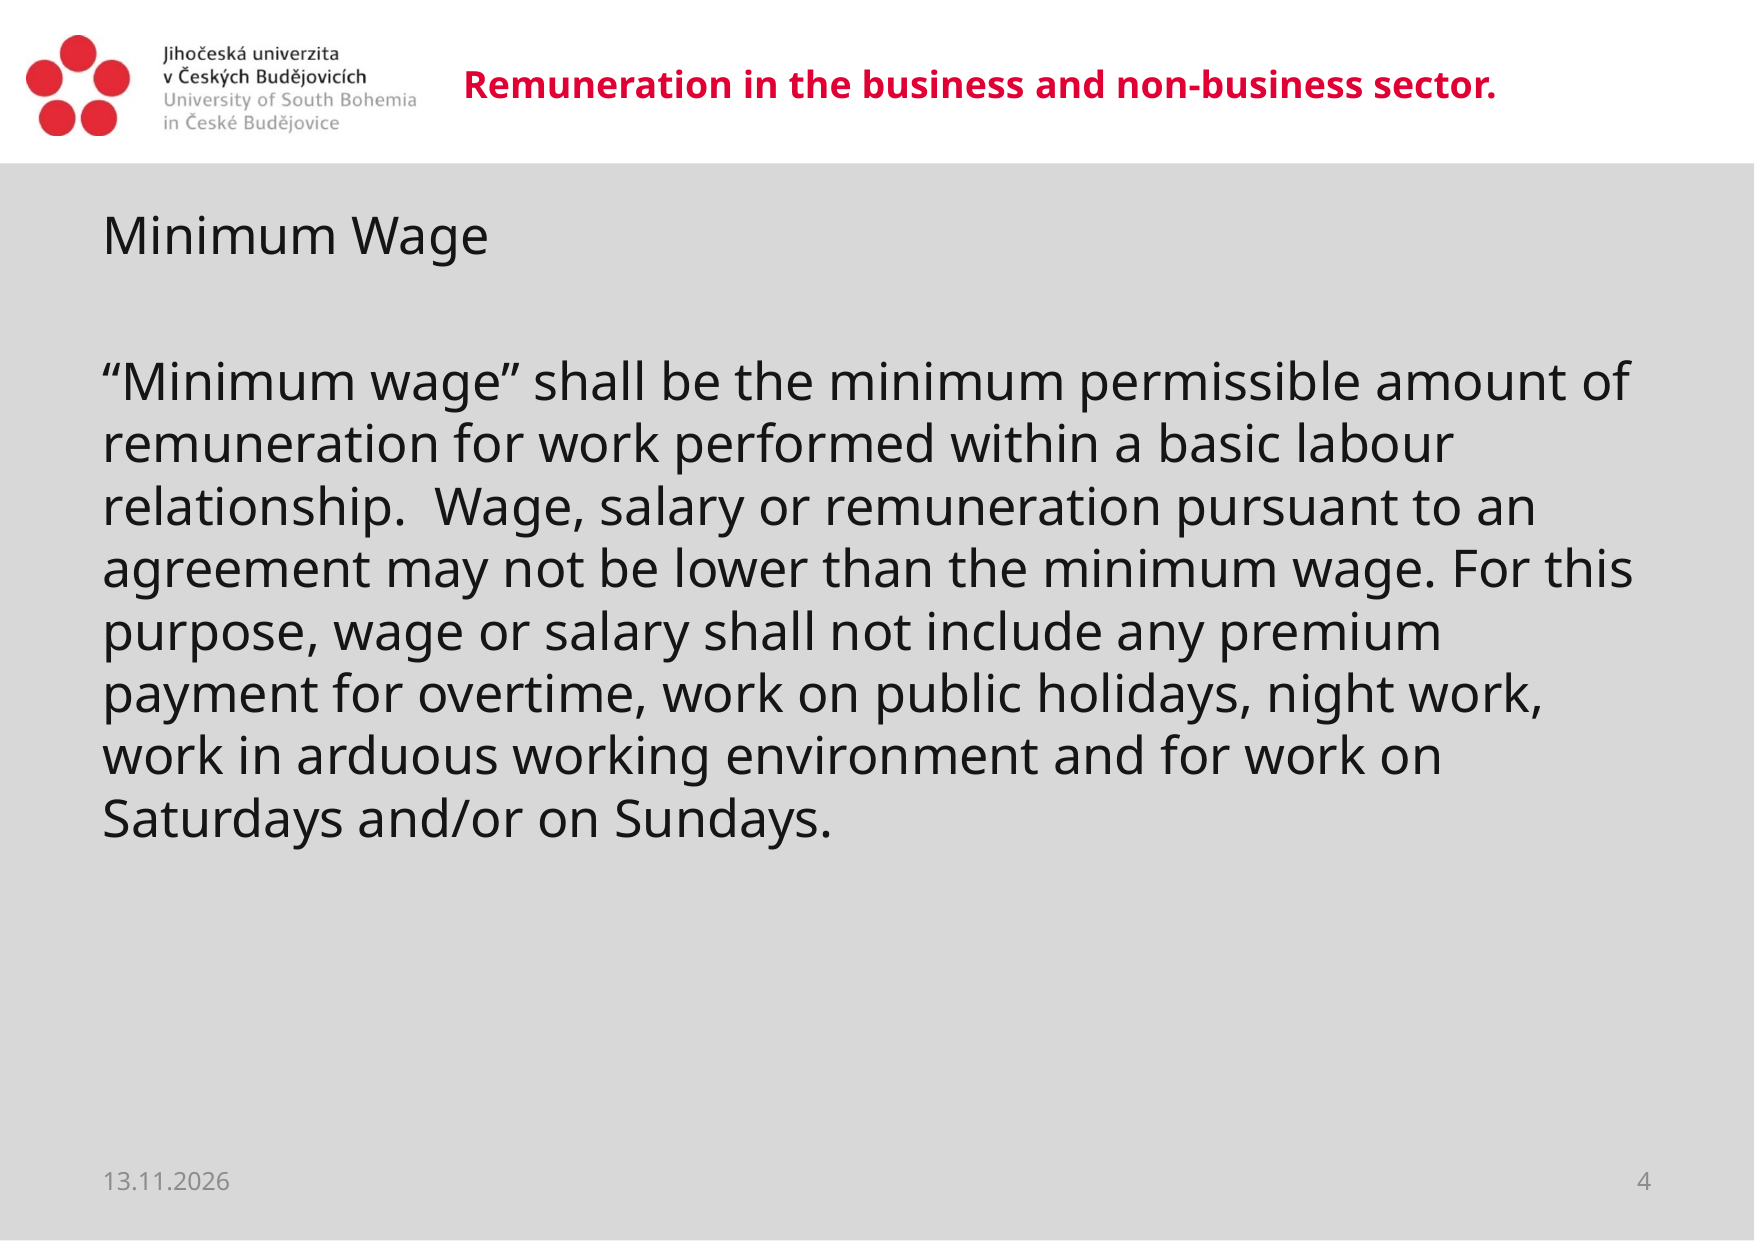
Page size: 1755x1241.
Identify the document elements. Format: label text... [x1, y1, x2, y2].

title Remuneration in the business and non-business sector. [448, 29, 1667, 139]
picture [26, 35, 417, 136]
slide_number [87, 1149, 498, 1216]
slide_number 4 [1257, 1149, 1667, 1216]
list Minimum Wage “Minimum wage” shall be the minimum permissible amount of remuneration for work performed within a basic labour relationship. Wage, salary or remuneration pursuant to an agreement may not be lower than the minimum wage. For this purpose, wage or salary shall not include any premium payment for overtime, work on public holidays, night work, work in arduous working environment and for work on Saturdays and/or on Sundays. [87, 194, 1667, 1109]
